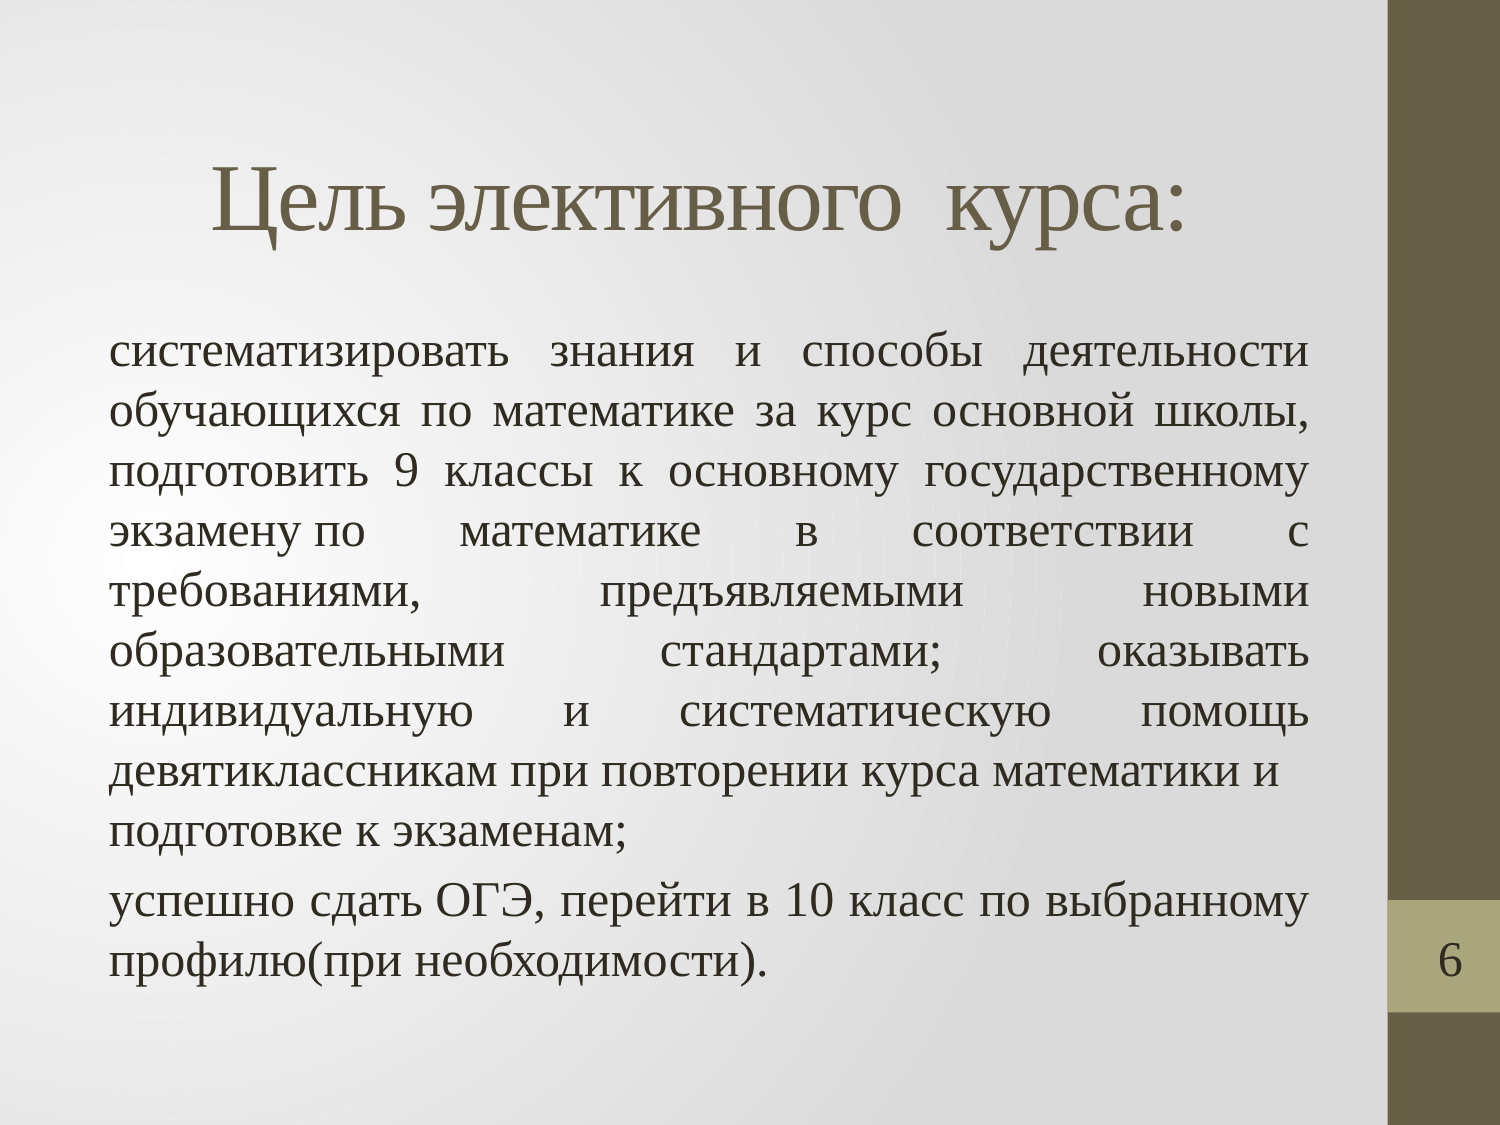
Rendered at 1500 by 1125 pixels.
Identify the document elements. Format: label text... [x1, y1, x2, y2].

title Цель элективного курса: [75, 76, 1325, 243]
list систематизировать знания и способы деятельности обучающихся по математике за курс основной школы, подготовить 9 классы к основному государственному экзамену по математике в соответствии с требованиями, предъявляемыми новыми образовательными стандартами; оказывать индивидуальную и систематическую помощь девятиклассникам при повторении курса математики и подготовке к экзаменам; успешно сдать ОГЭ, перейти в 10 класс по выбранному профилю(при необходимости). [75, 243, 1325, 1050]
text_box 6 [1422, 919, 1478, 994]
